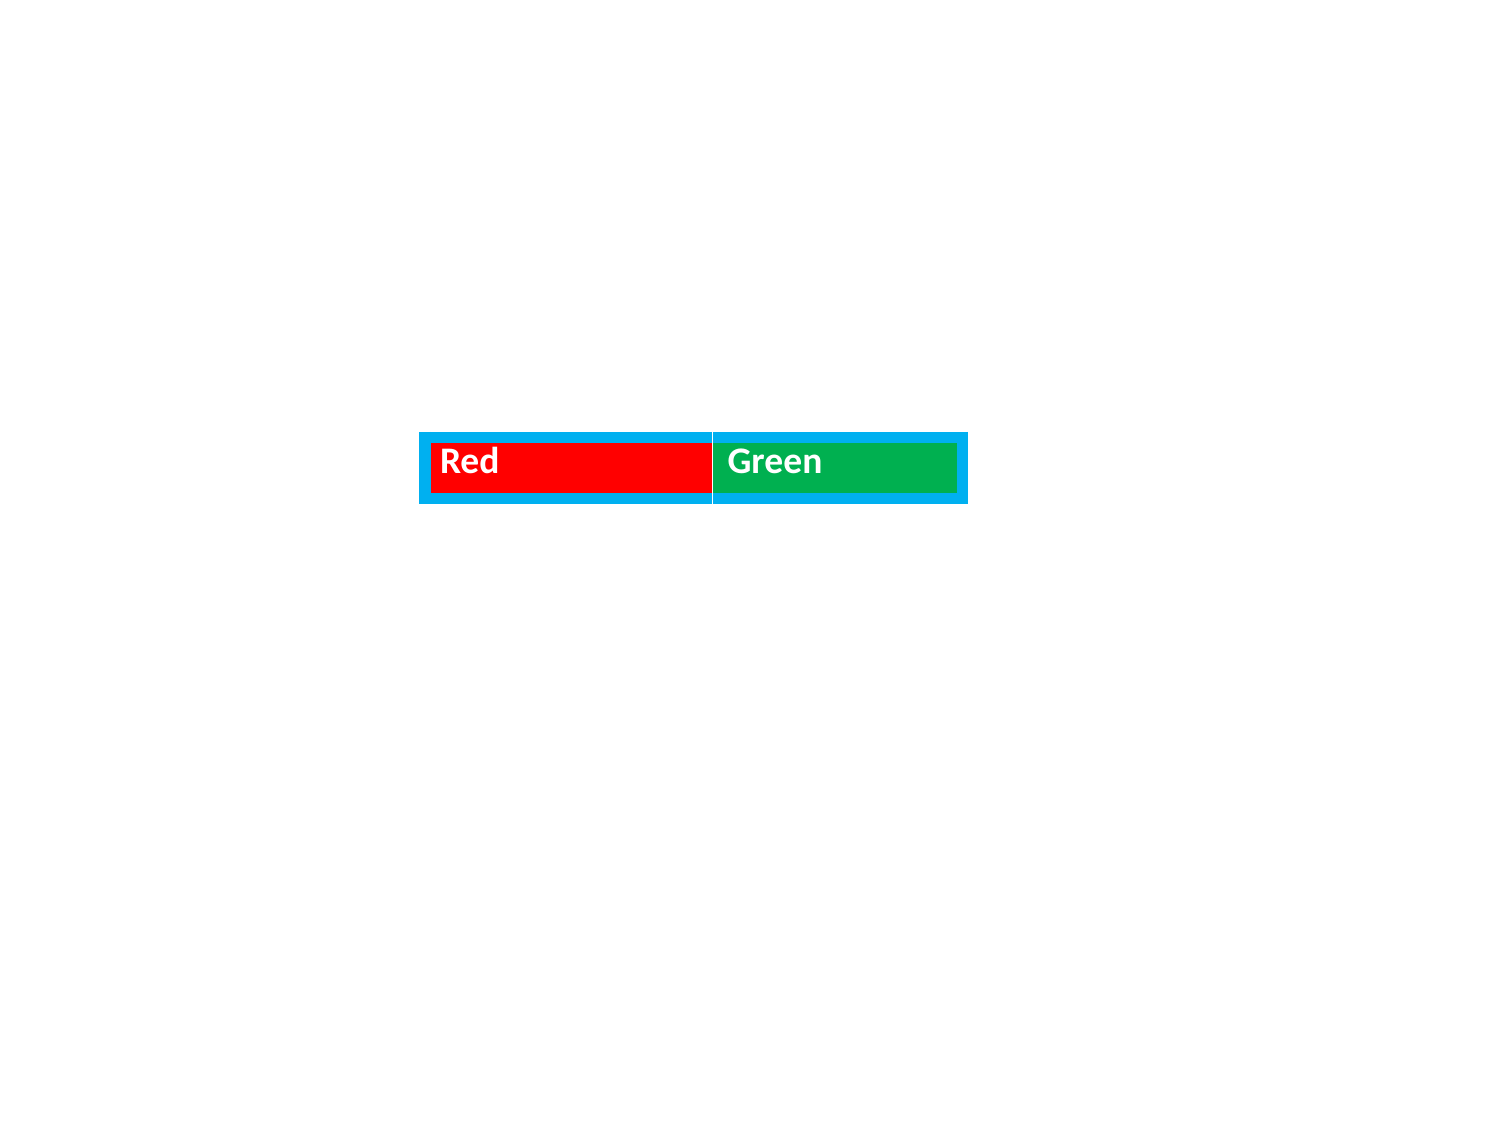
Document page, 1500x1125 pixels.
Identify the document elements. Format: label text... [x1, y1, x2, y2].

table_header Red [431, 443, 712, 493]
table_header Green [713, 443, 957, 493]
